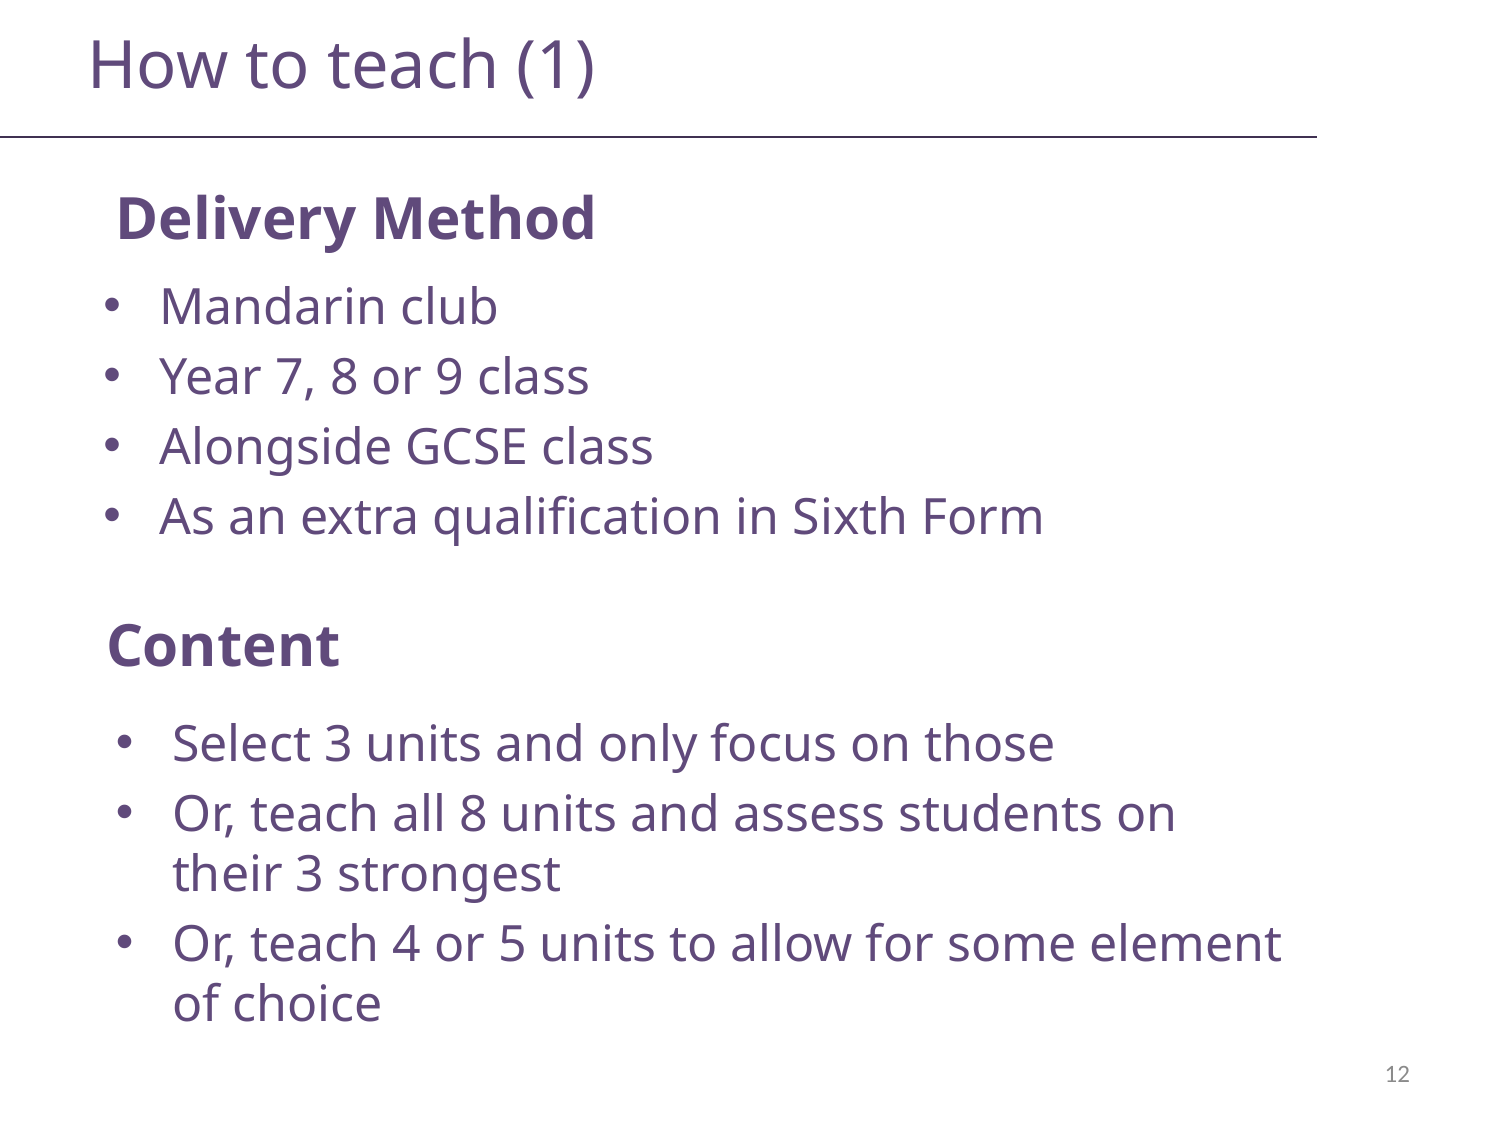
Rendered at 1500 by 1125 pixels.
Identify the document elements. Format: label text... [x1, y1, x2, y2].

slide_number 12 [1074, 1042, 1425, 1103]
text_box Delivery Method [100, 174, 624, 234]
text_box Mandarin club Year 7, 8 or 9 class Alongside GCSE class As an extra qualification in Sixth Form [88, 267, 1305, 598]
text_box Select 3 units and only focus on those Or, teach all 8 units and assess students on their 3 strongest Or, teach 4 or 5 units to allow for some element of choice [100, 704, 1317, 1035]
text_box Content [91, 600, 615, 660]
text_box How to teach (1) [87, 43, 1408, 115]
